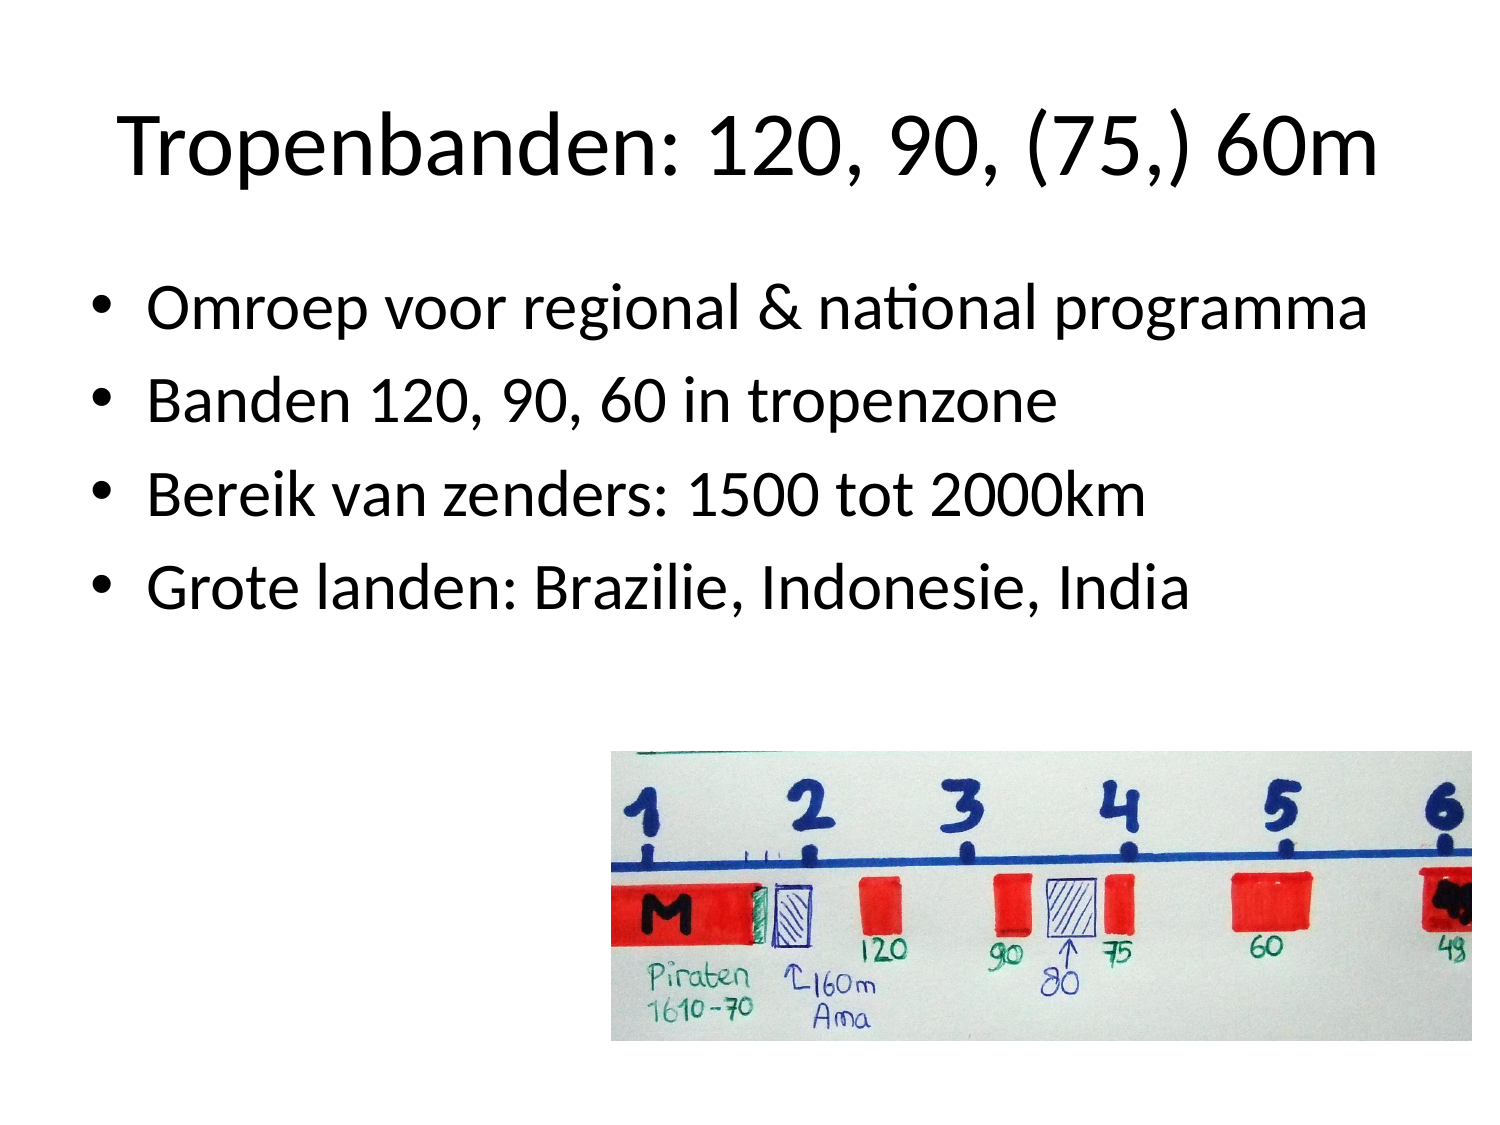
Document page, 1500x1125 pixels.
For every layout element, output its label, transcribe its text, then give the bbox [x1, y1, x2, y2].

picture [611, 751, 1472, 1041]
title Tropenbanden: 120, 90, (75,) 60m [75, 45, 1425, 233]
list Omroep voor regional & national programma Banden 120, 90, 60 in tropenzone Bereik van zenders: 1500 tot 2000km Grote landen: Brazilie, Indonesie, India [75, 255, 1425, 1035]
